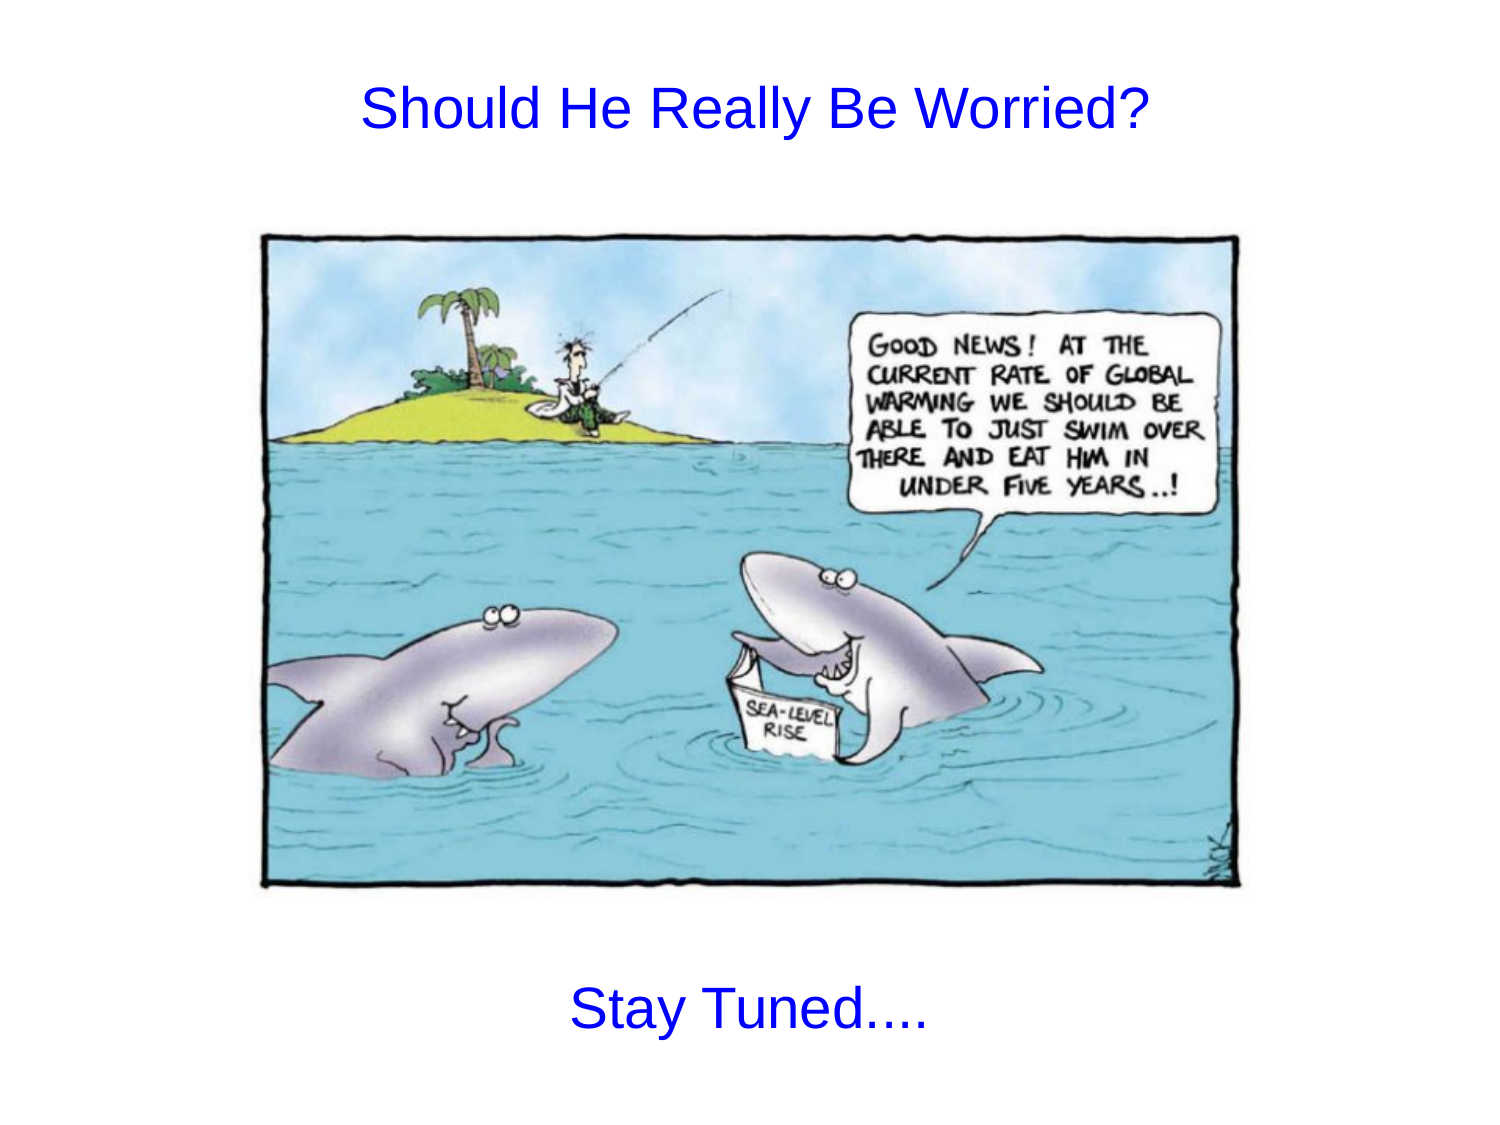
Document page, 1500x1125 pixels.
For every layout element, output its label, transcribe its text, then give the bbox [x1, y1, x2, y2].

picture [249, 227, 1251, 898]
text_box Should He Really Be Worried? [137, 62, 1375, 148]
text_box Stay Tuned.... [287, 962, 1213, 1048]
